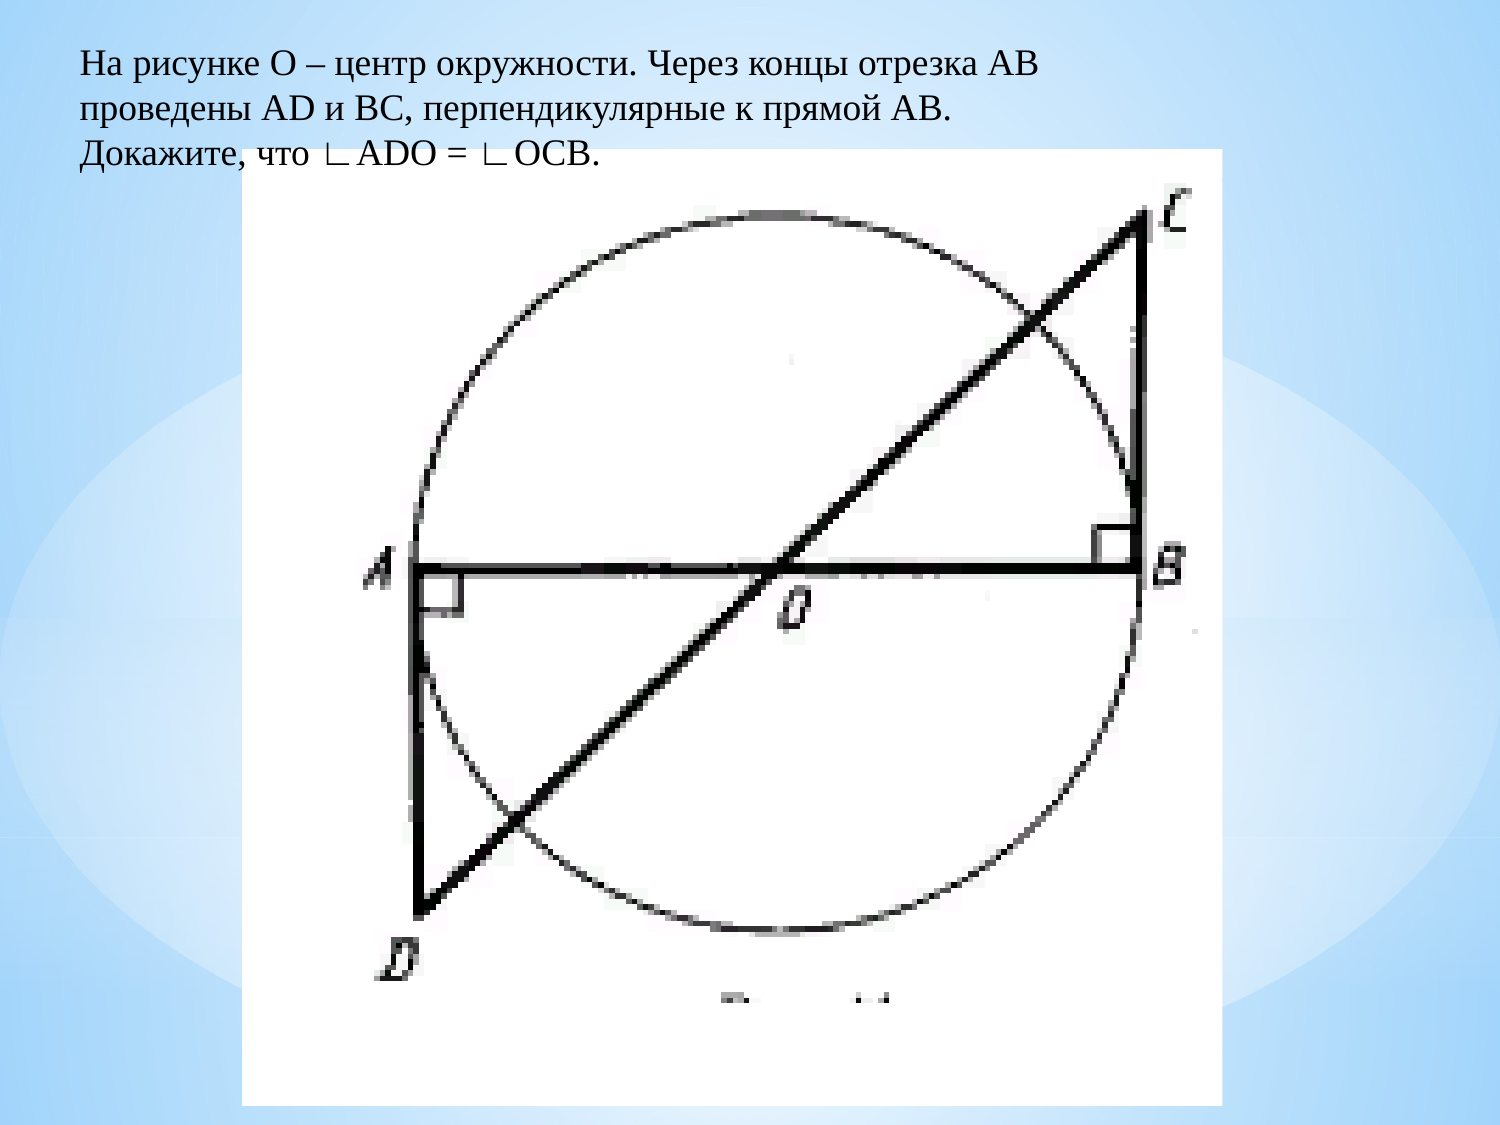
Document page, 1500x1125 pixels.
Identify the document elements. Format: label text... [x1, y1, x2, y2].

picture [241, 148, 1223, 1107]
text_box На рисунке O – центр окружности. Через концы отрезка АВ проведены АD и ВС, перпендикулярные к прямой АВ. Докажите, что ∟АDО = ∟ОСВ. [64, 30, 1199, 181]
